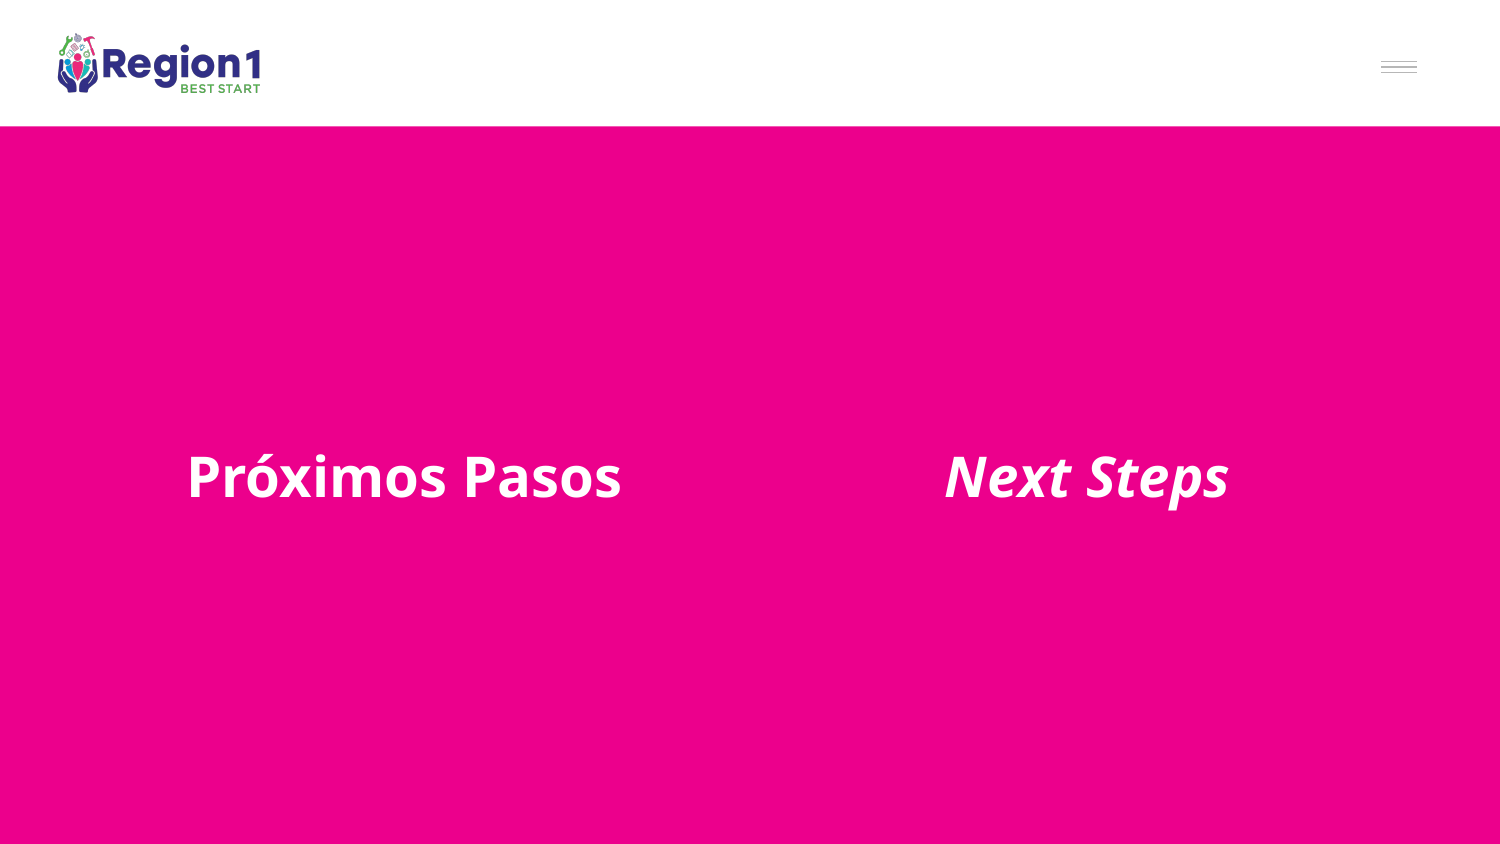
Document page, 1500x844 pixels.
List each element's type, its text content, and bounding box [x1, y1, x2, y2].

picture [55, 30, 263, 96]
title Next Steps [818, 350, 1371, 600]
title Próximos Pasos [135, 350, 673, 600]
